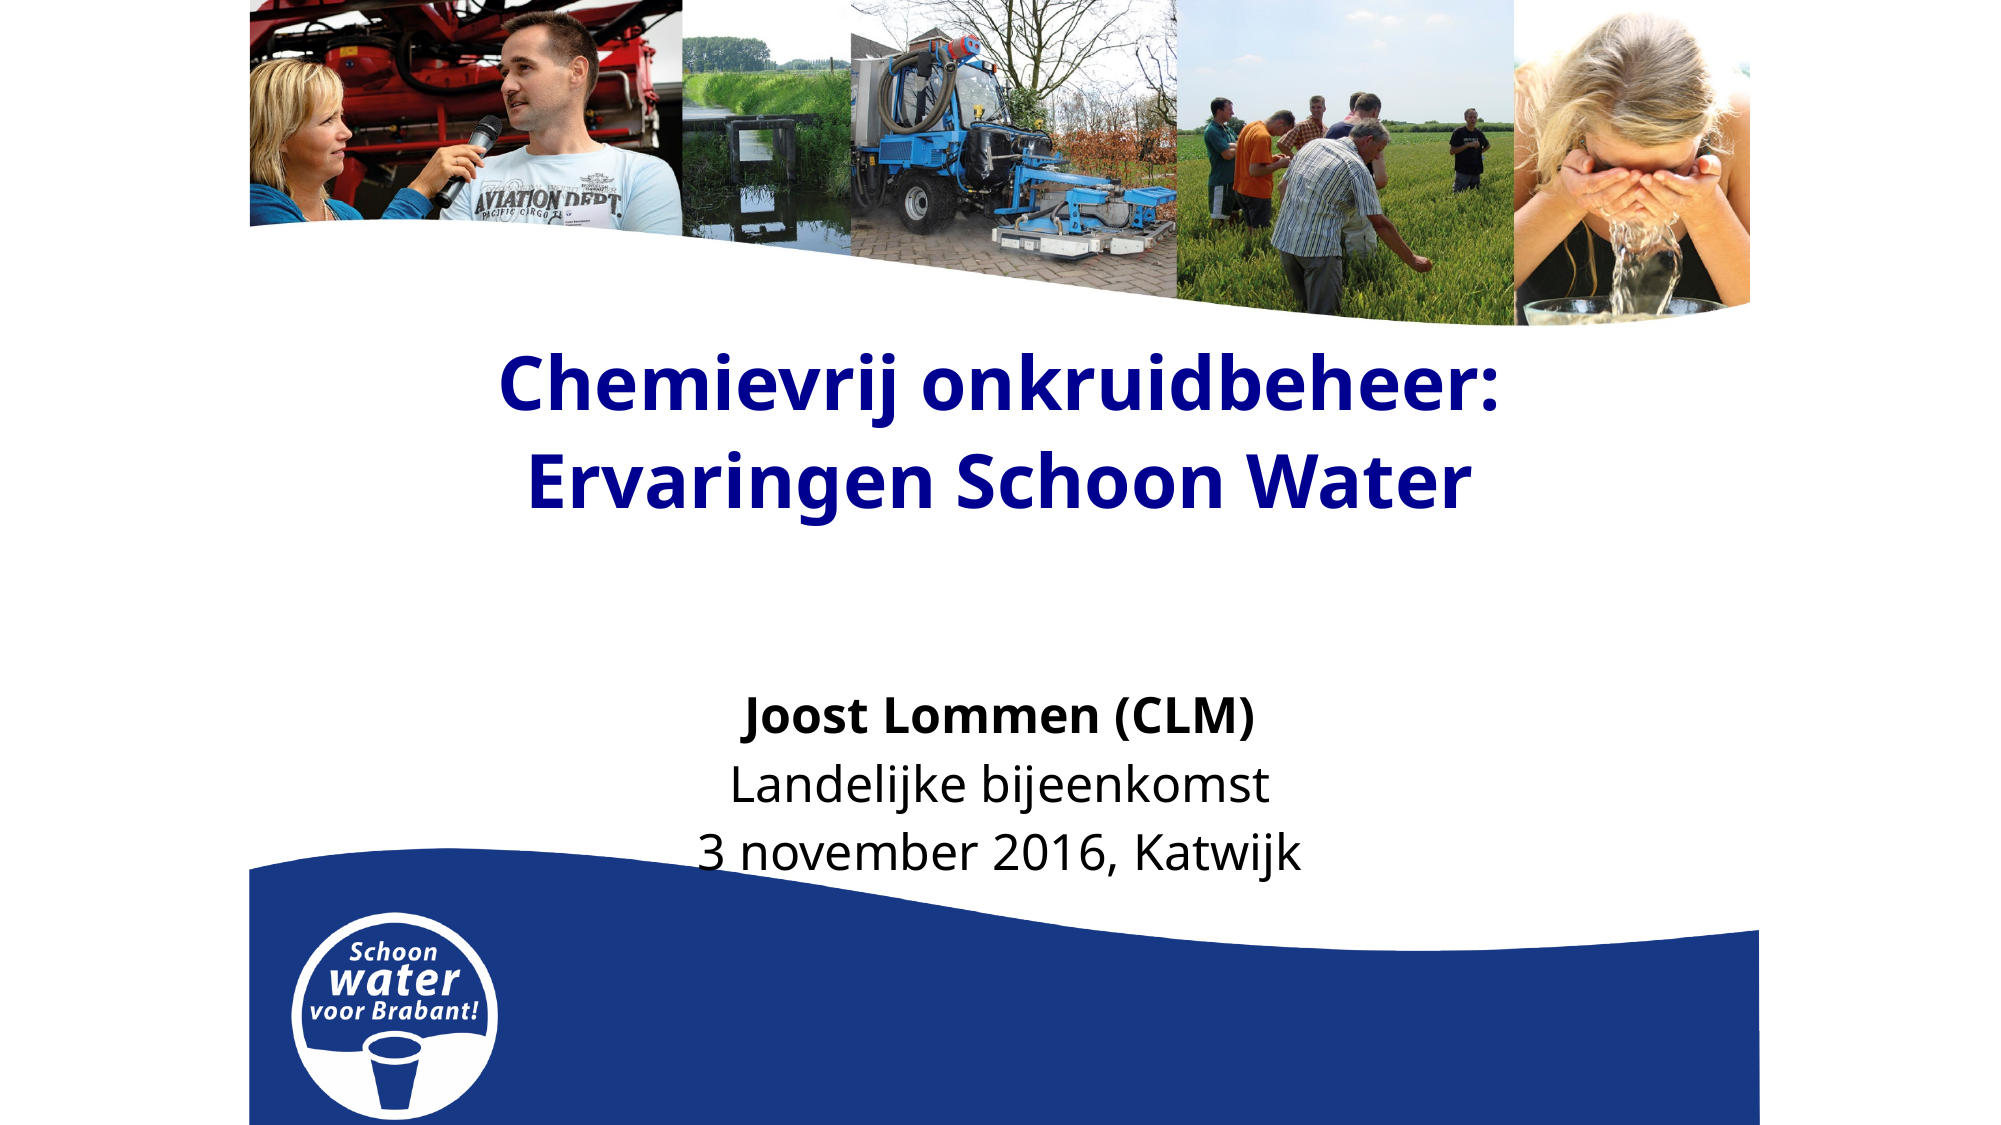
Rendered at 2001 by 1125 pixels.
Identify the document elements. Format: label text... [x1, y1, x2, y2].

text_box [249, 847, 1760, 1125]
list Chemievrij onkruidbeheer: Ervaringen Schoon Water Joost Lommen (CLM) Landelijke bijeenkomst 3 november 2016, Katwijk [249, 344, 1750, 847]
picture [249, 0, 1751, 337]
